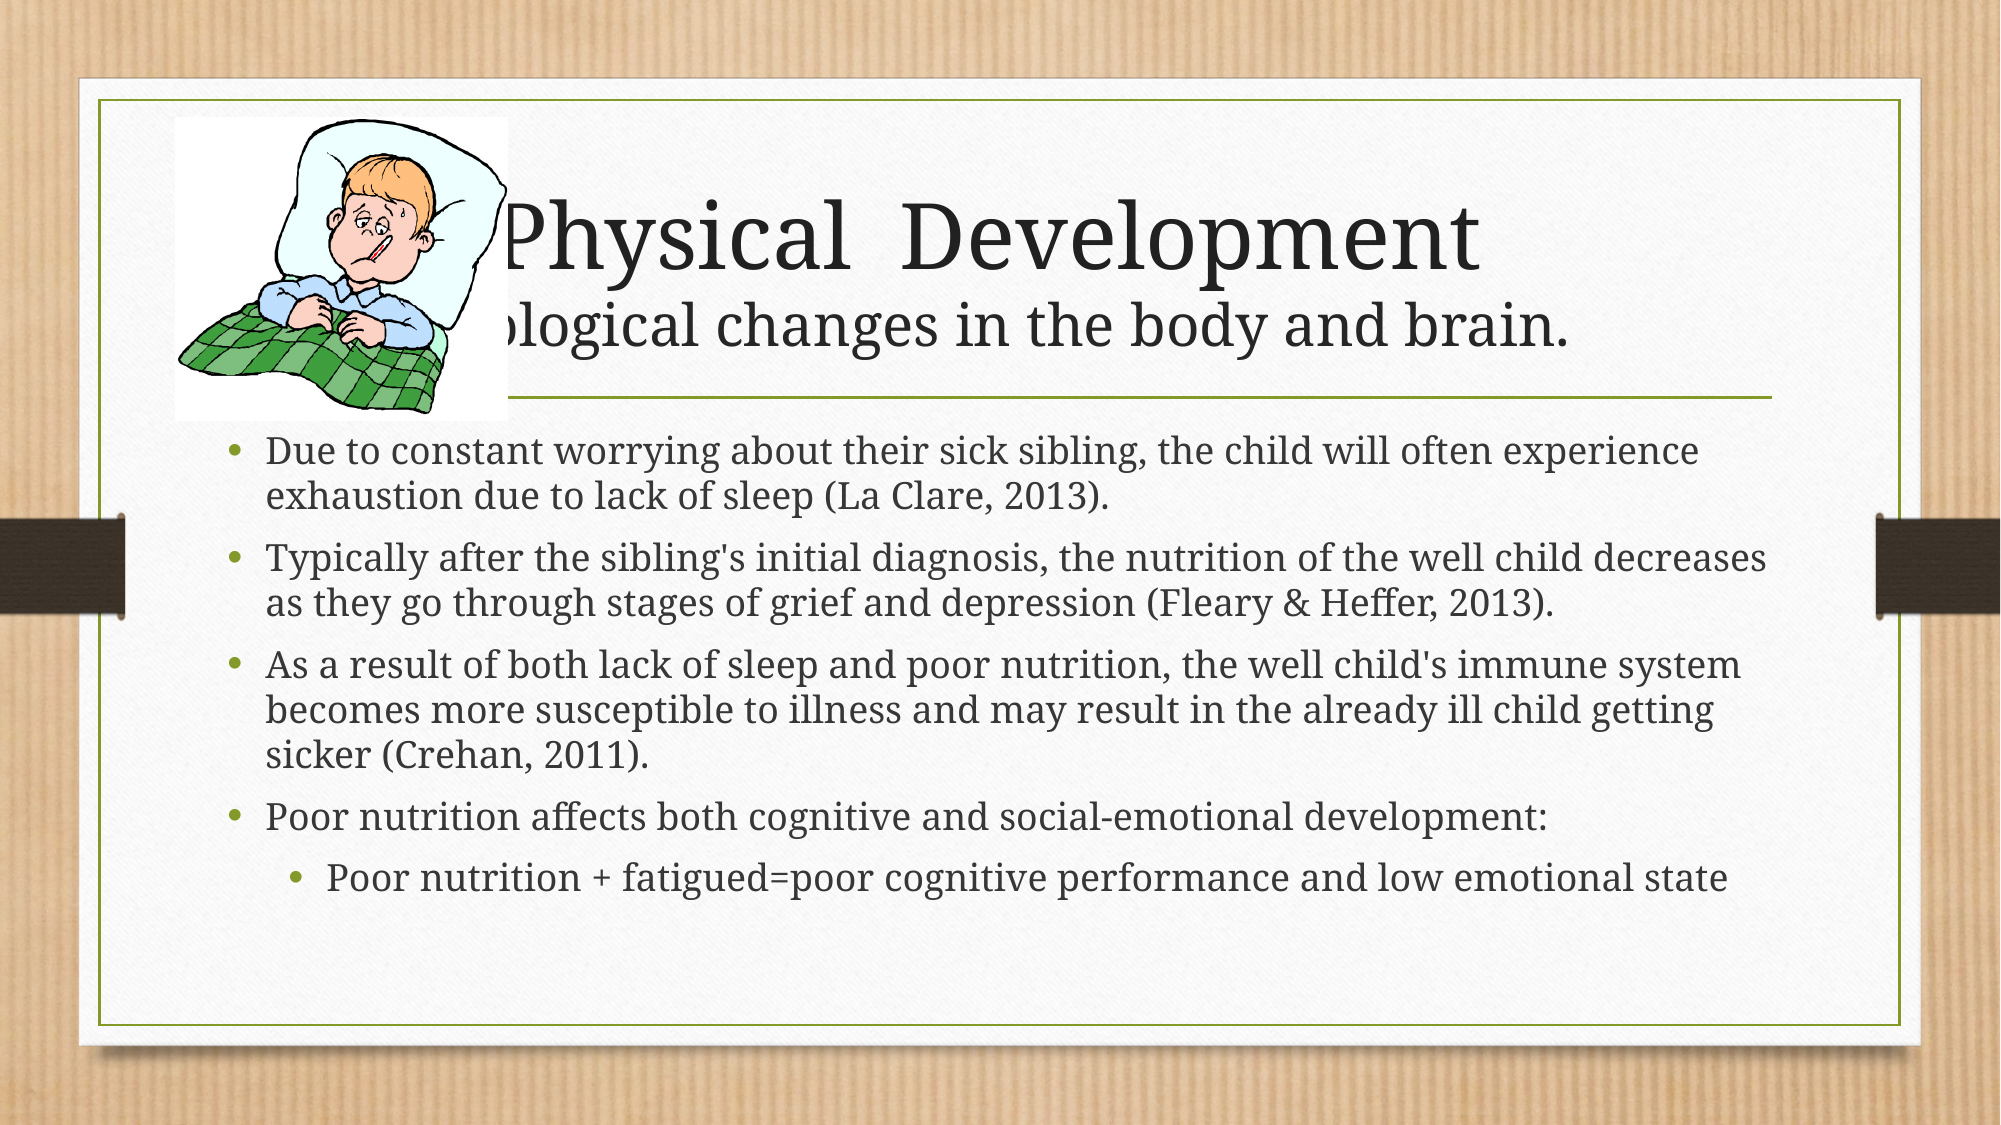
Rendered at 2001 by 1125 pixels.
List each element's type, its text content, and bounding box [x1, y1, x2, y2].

title Physical Development Biological changes in the body and brain. [509, 161, 1788, 375]
picture [0, 0, 2001, 1125]
list Due to constant worrying about their sick sibling, the child will often experience exhaustion due to lack of sleep (La Clare, 2013). Typically after the sibling's initial diagnosis, the nutrition of the well child decreases as they go through stages of grief and depression (Fleary & Heffer, 2013). As a result of both lack of sleep and poor nutrition, the well child's immune system becomes more susceptible to illness and may result in the already ill child getting sicker (Crehan, 2011). Poor nutrition affects both cognitive and social-emotional development: Poor nutrition + fatigued=poor cognitive performance and low emotional state [212, 419, 1788, 964]
